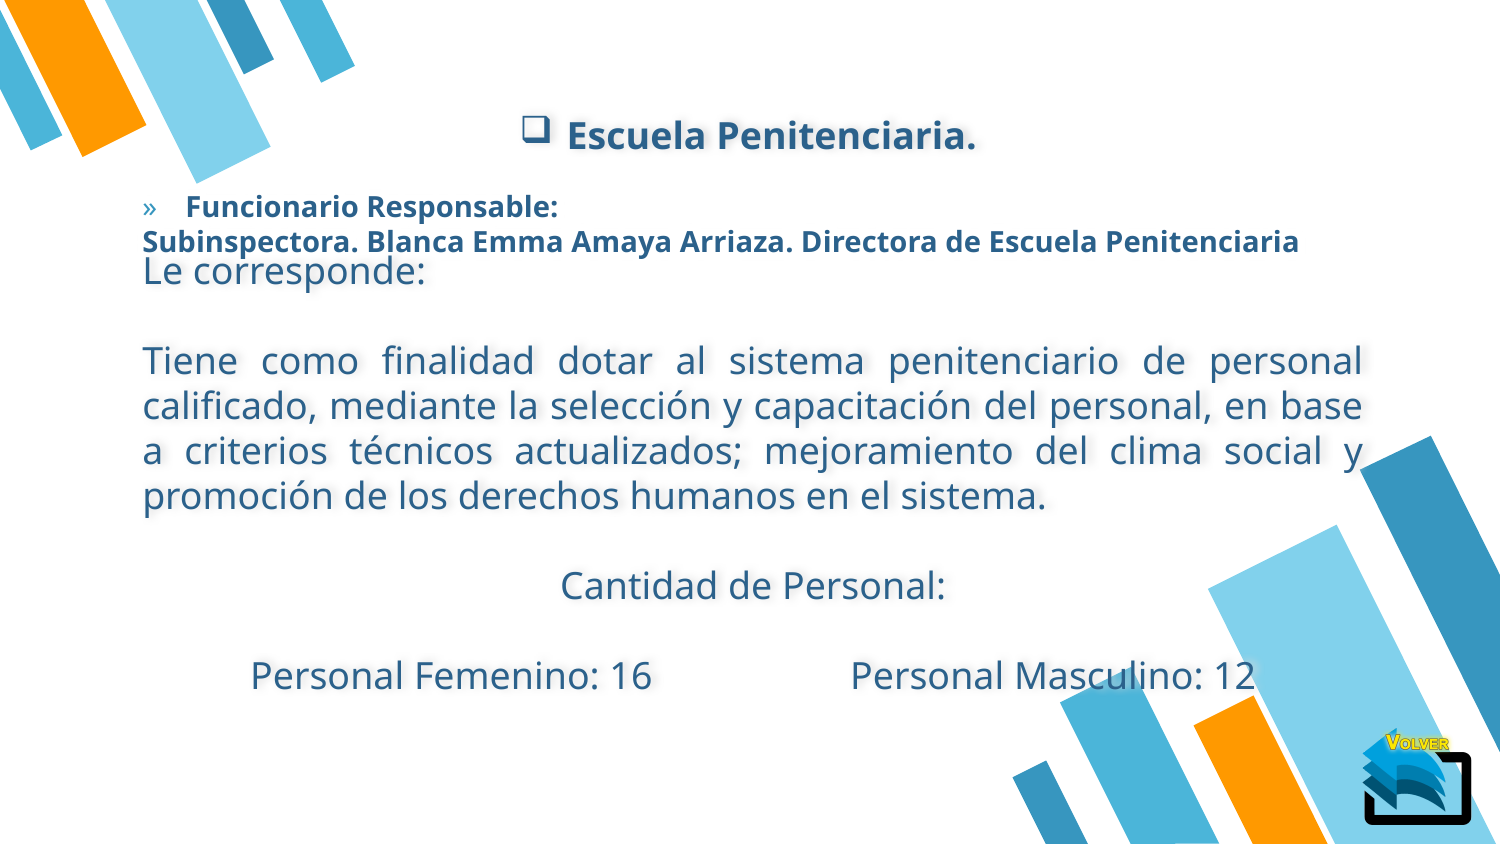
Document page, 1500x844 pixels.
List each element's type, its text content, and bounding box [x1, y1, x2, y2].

picture [1361, 726, 1472, 827]
text_box Escuela Penitenciaria. Le corresponde: Tiene como finalidad dotar al sistema penitenciario de personal calificado, mediante la selección y capacitación del personal, en base a criterios técnicos actualizados; mejoramiento del clima social y promoción de los derechos humanos en el sistema. Cantidad de Personal: Personal Femenino: 16 Personal Masculino: 12 [127, 91, 1380, 753]
text_box CENTRO DE ATENCION INTEGRAL EN SALUD PARA PERSONAS PRIVADAS DE LIBERTAD, SANTA ANA. Le corresponde: Velar por el cumplimiento de todos los objetivos institucionales emanados por la Dirección General de Centros Penales, así como también coordinar todas las actividades administrativas y de vigilancia y custodia de la población interna; y dar fiel cumplimiento a la normativa penitenciaria. Este es un Centros de cumplimiento de penas, destinados para los privados de libertad, que por sentencia firme se encuentren en el periodo de ejecución de la pena, en calidad de condenados Cantidad de Personal: Personal Femenino: 32 Personal Masculino: 84 [127, 169, 1368, 276]
text_box Funcionario Responsable: Subinspectora. Blanca Emma Amaya Arriaza. Directora de Escuela Penitenciaria [127, 173, 1362, 269]
